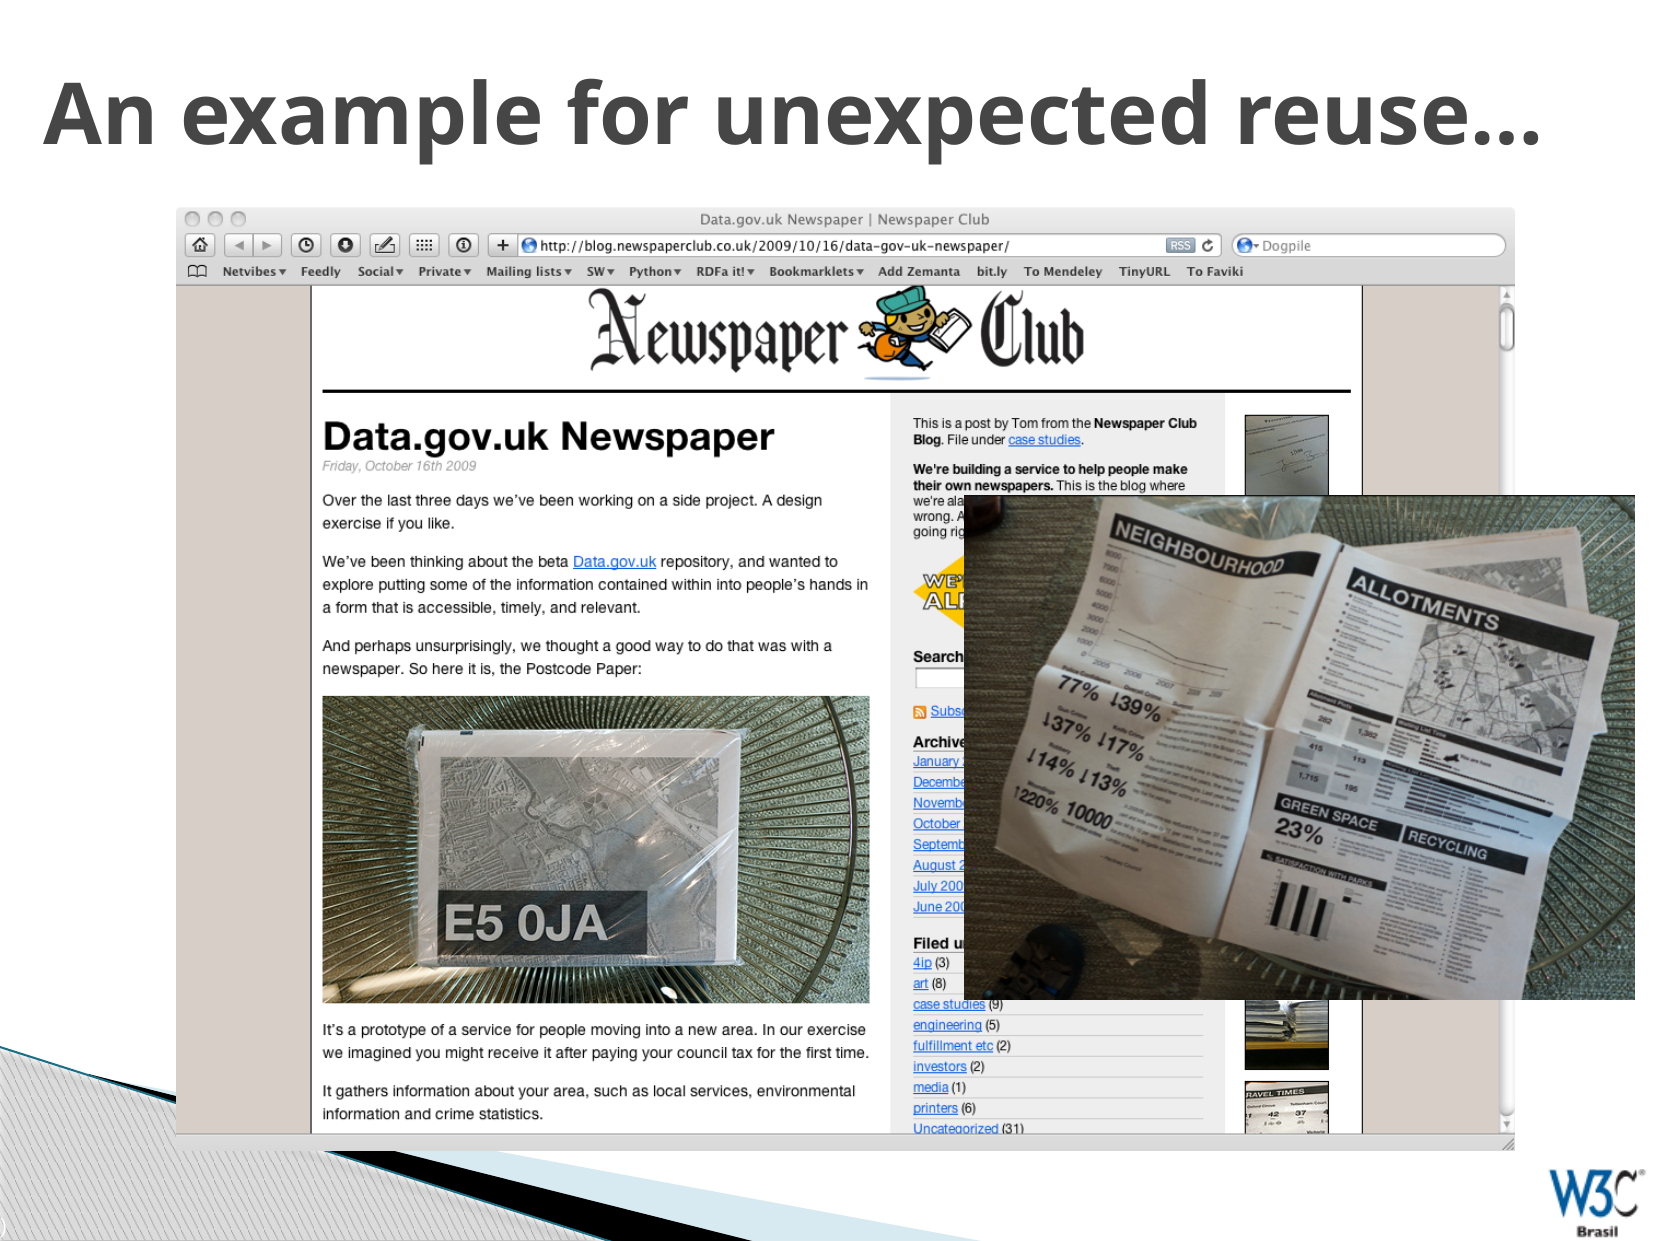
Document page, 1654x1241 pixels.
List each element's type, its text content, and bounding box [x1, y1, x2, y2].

title An example for unexpected reuse… [26, 7, 1627, 215]
picture [176, 207, 1635, 1151]
picture [1541, 1169, 1654, 1239]
